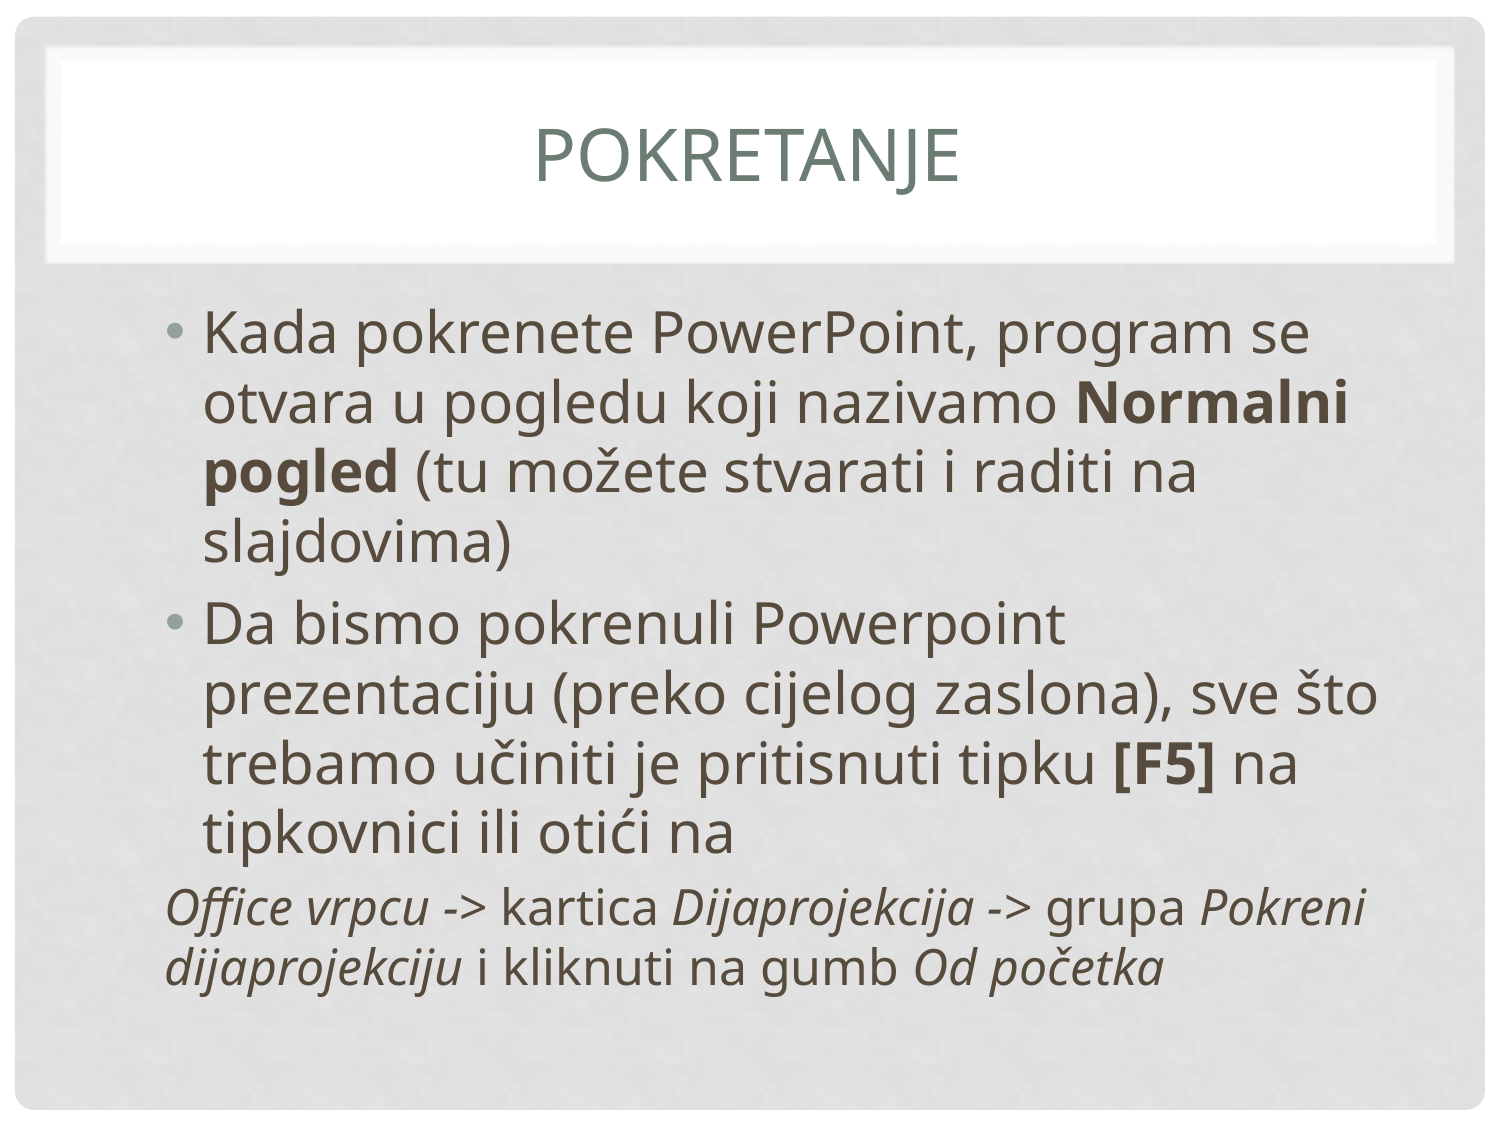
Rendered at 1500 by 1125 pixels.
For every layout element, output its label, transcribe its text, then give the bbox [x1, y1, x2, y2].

list Kada pokrenete PowerPoint, program se otvara u pogledu koji nazivamo Normalni pogled (tu možete stvarati i raditi na slajdovima) Da bismo pokrenuli Powerpoint prezentaciju (preko cijelog zaslona), sve što trebamo učiniti je pritisnuti tipku [F5] na tipkovnici ili otići na Office vrpcu -> kartica Dijaprojekcija -> grupa Pokreni dijaprojekciju i kliknuti na gumb Od početka [131, 287, 1400, 1047]
title Pokretanje [69, 66, 1425, 238]
